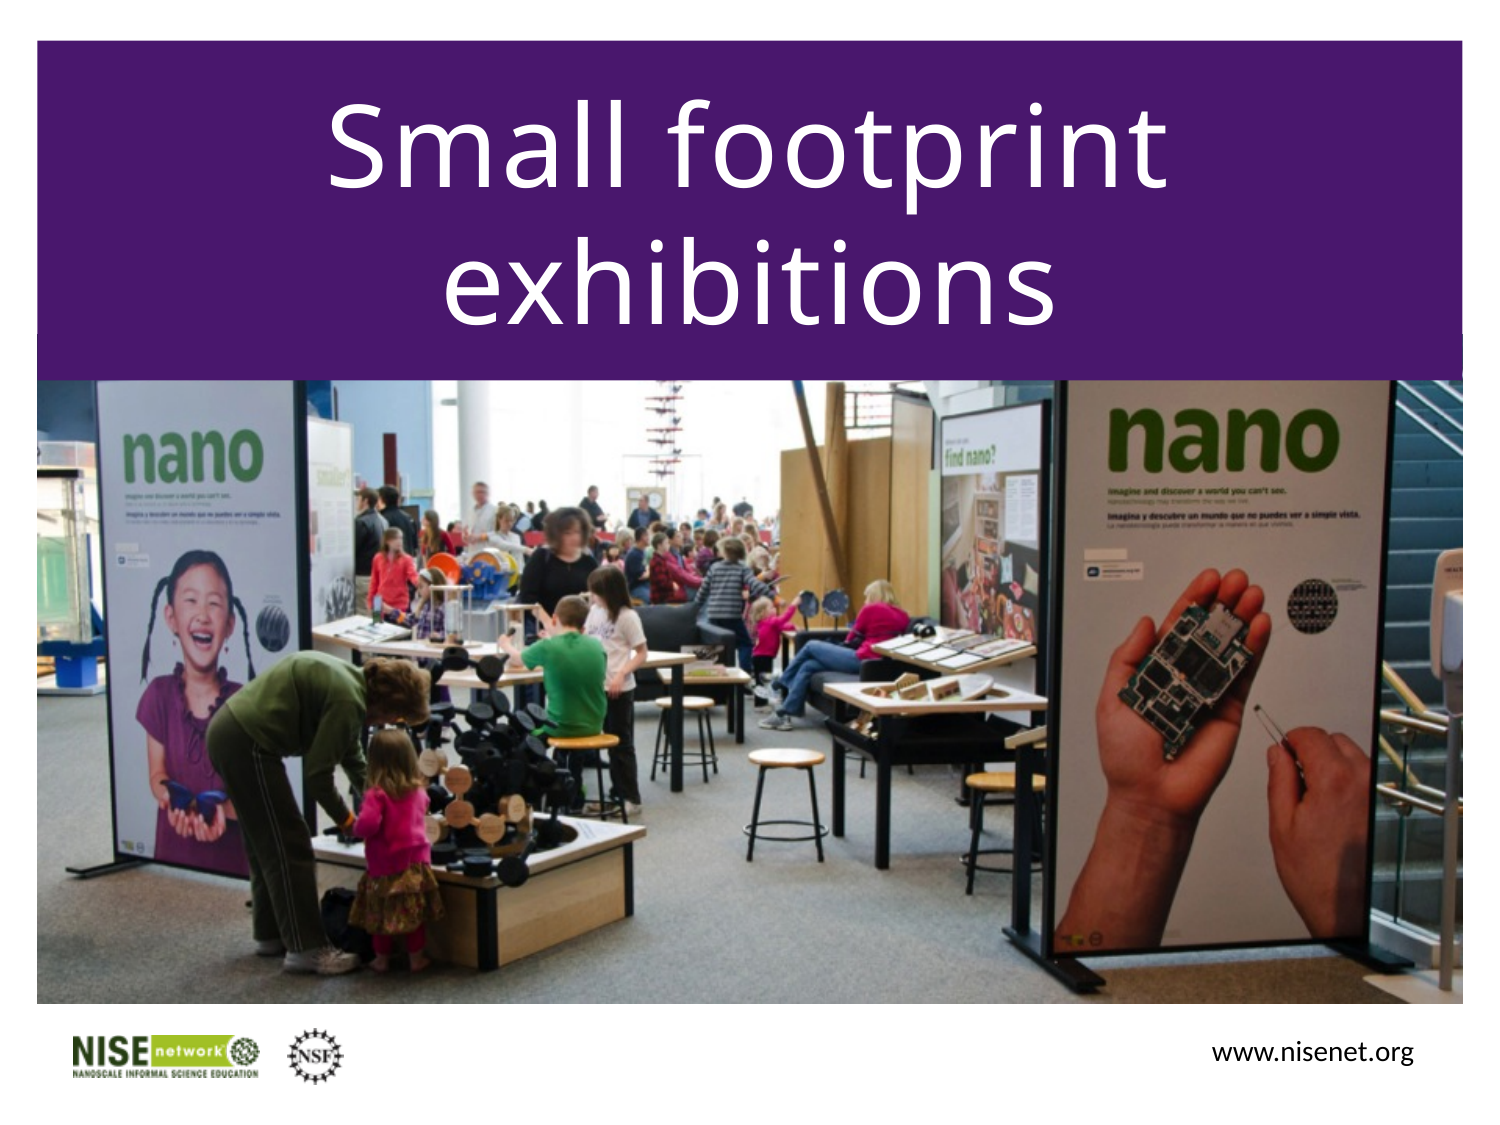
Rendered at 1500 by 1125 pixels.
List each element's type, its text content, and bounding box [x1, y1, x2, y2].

picture [286, 1027, 344, 1085]
picture [37, 334, 1463, 1004]
picture [73, 1034, 261, 1078]
text_box www.nisenet.org [881, 1025, 1429, 1075]
text_box Small footprint exhibitions [37, 40, 1463, 334]
